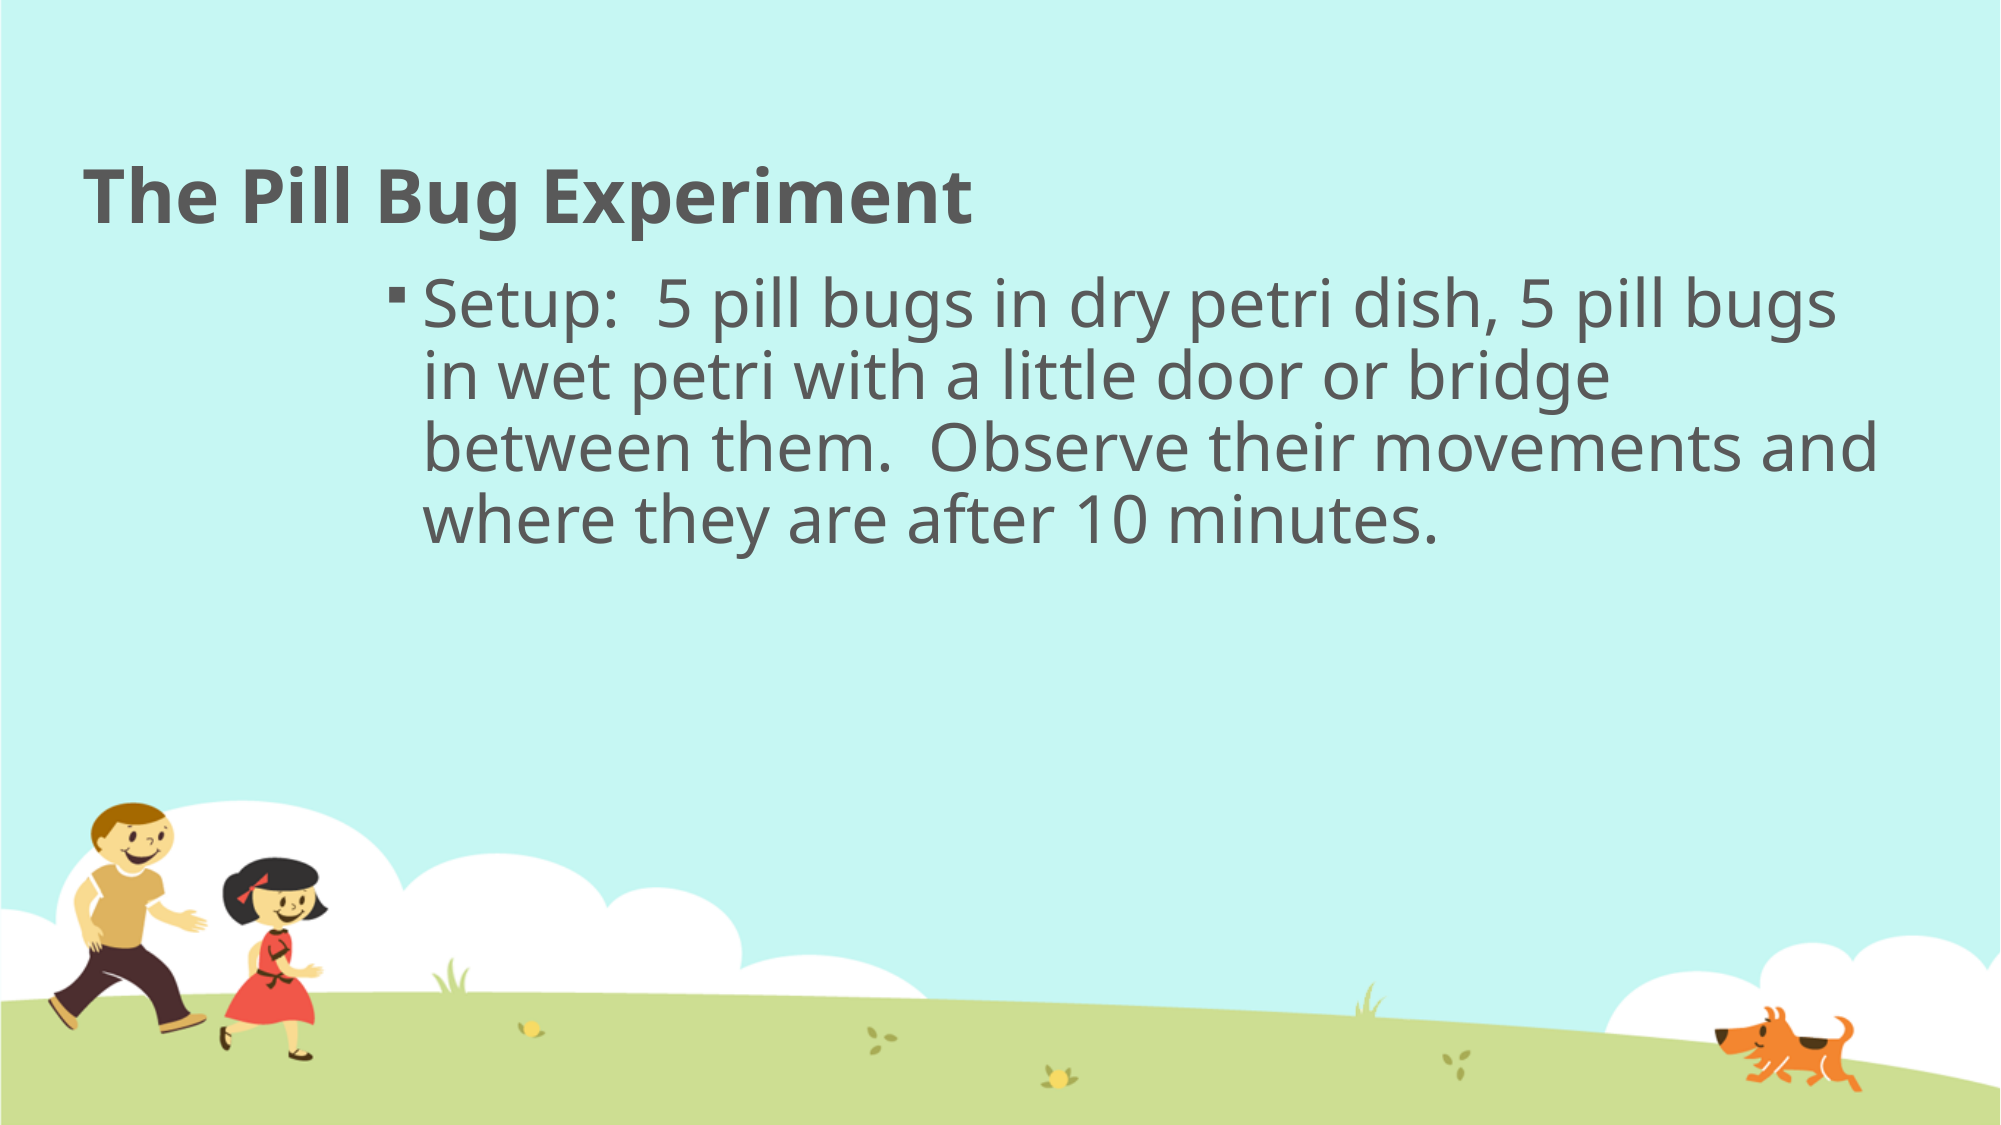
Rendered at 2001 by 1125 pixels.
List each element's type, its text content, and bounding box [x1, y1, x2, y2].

picture [0, 0, 2001, 1125]
list Setup: 5 pill bugs in dry petri dish, 5 pill bugs in wet petri with a little door or bridge between them. Observe their movements and where they are after 10 minutes. [362, 262, 1900, 938]
title The Pill Bug Experiment [67, 32, 1900, 247]
